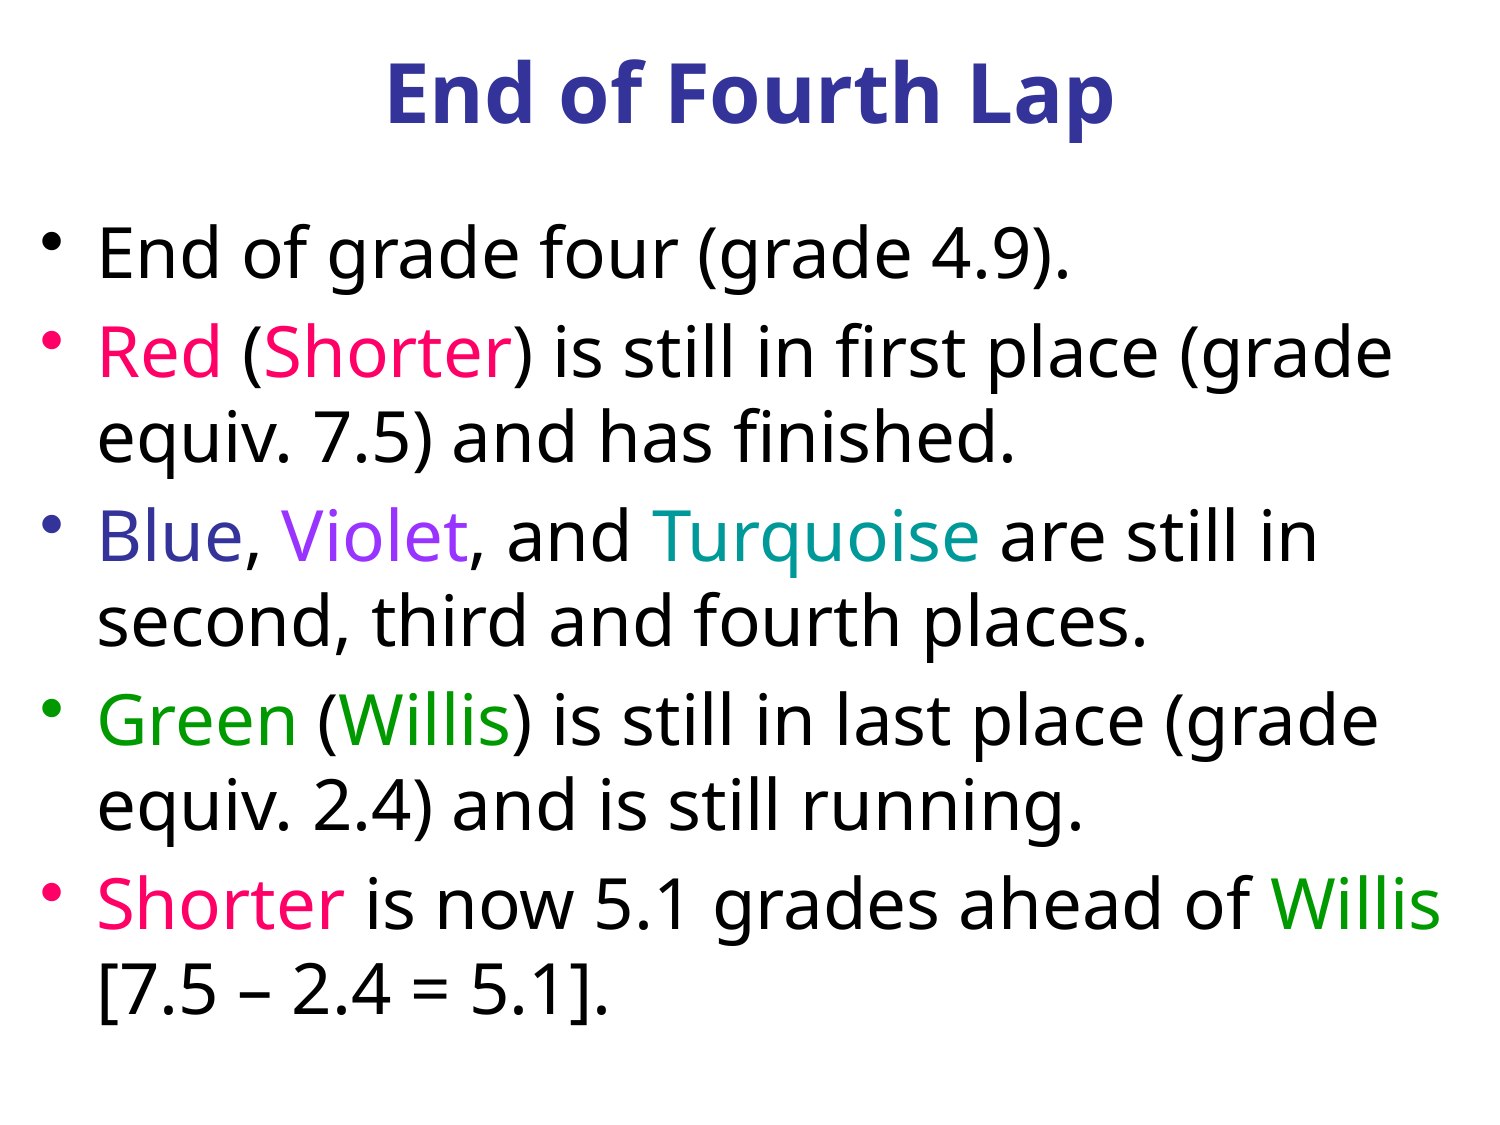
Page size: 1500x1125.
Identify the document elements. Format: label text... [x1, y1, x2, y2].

list End of grade four (grade 4.9). Red (Shorter) is still in first place (grade equiv. 7.5) and has finished. Blue, Violet, and Turquoise are still in second, third and fourth places. Green (Willis) is still in last place (grade equiv. 2.4) and is still running. Shorter is now 5.1 grades ahead of Willis [7.5 – 2.4 = 5.1]. [24, 199, 1476, 1076]
title End of Fourth Lap [74, 24, 1426, 156]
